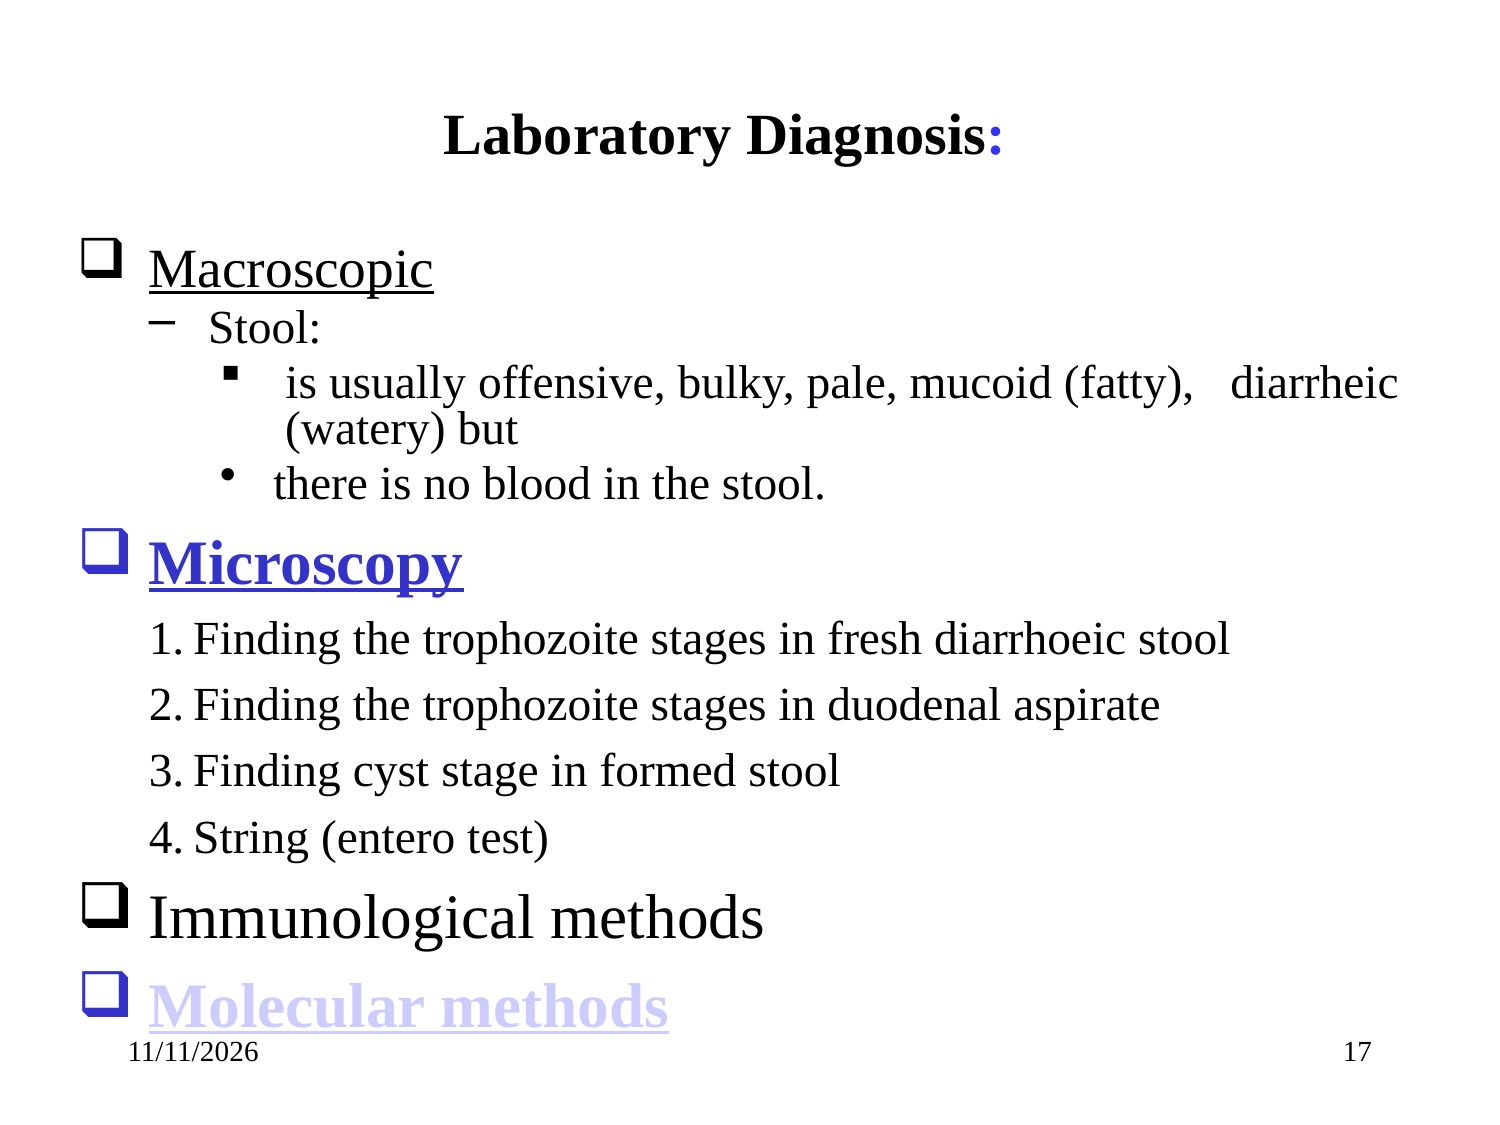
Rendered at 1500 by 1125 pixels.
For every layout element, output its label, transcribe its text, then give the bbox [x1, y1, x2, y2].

slide_number 17 [1074, 1024, 1388, 1101]
title Laboratory Diagnosis: [87, 62, 1363, 200]
list Macroscopic Stool: is usually offensive, bulky, pale, mucoid (fatty), diarrheic (watery) but there is no blood in the stool. Microscopy Finding the trophozoite stages in fresh diarrhoeic stool Finding the trophozoite stages in duodenal aspirate Finding cyst stage in formed stool String (entero test) Immunological methods Molecular methods [62, 237, 1425, 1050]
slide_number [112, 1024, 426, 1101]
